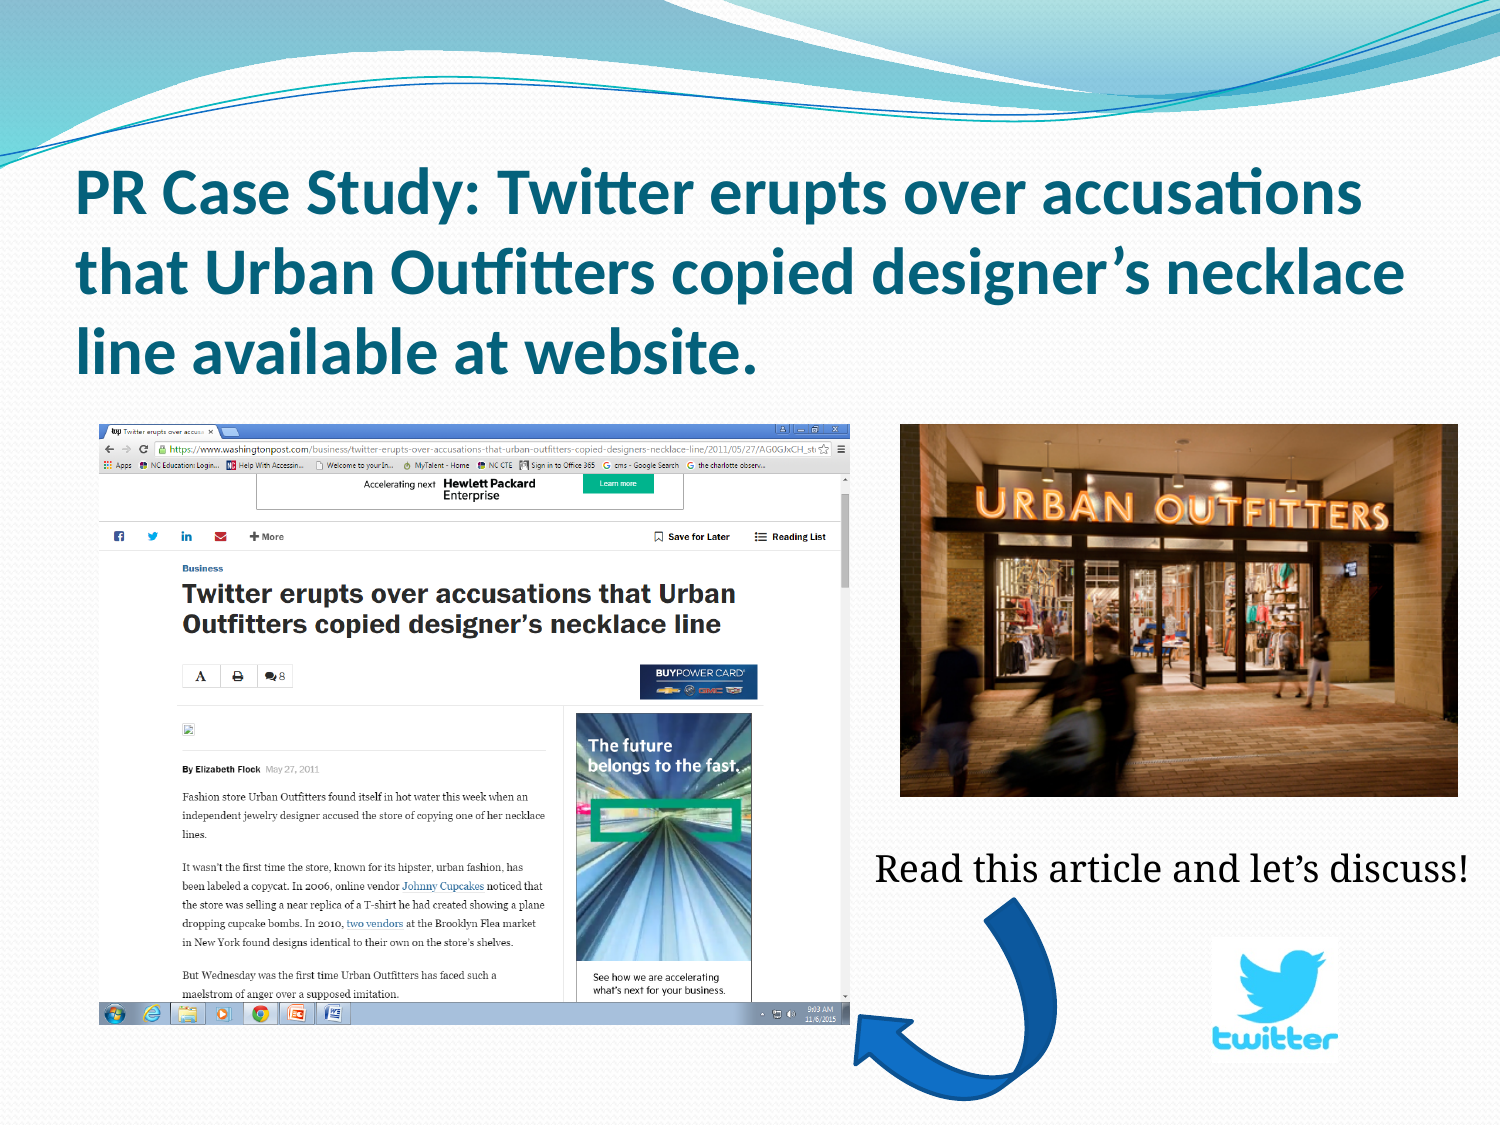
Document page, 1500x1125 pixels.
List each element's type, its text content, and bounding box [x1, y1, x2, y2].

picture [1212, 937, 1338, 1063]
picture [99, 424, 851, 1026]
text_box Read this article and let’s discuss! [859, 837, 1496, 898]
picture [899, 424, 1458, 798]
text_box [853, 897, 1058, 1102]
title PR Case Study: Twitter erupts over accusations that Urban Outfitters copied designer’s necklace line available at website. [75, 37, 1450, 388]
